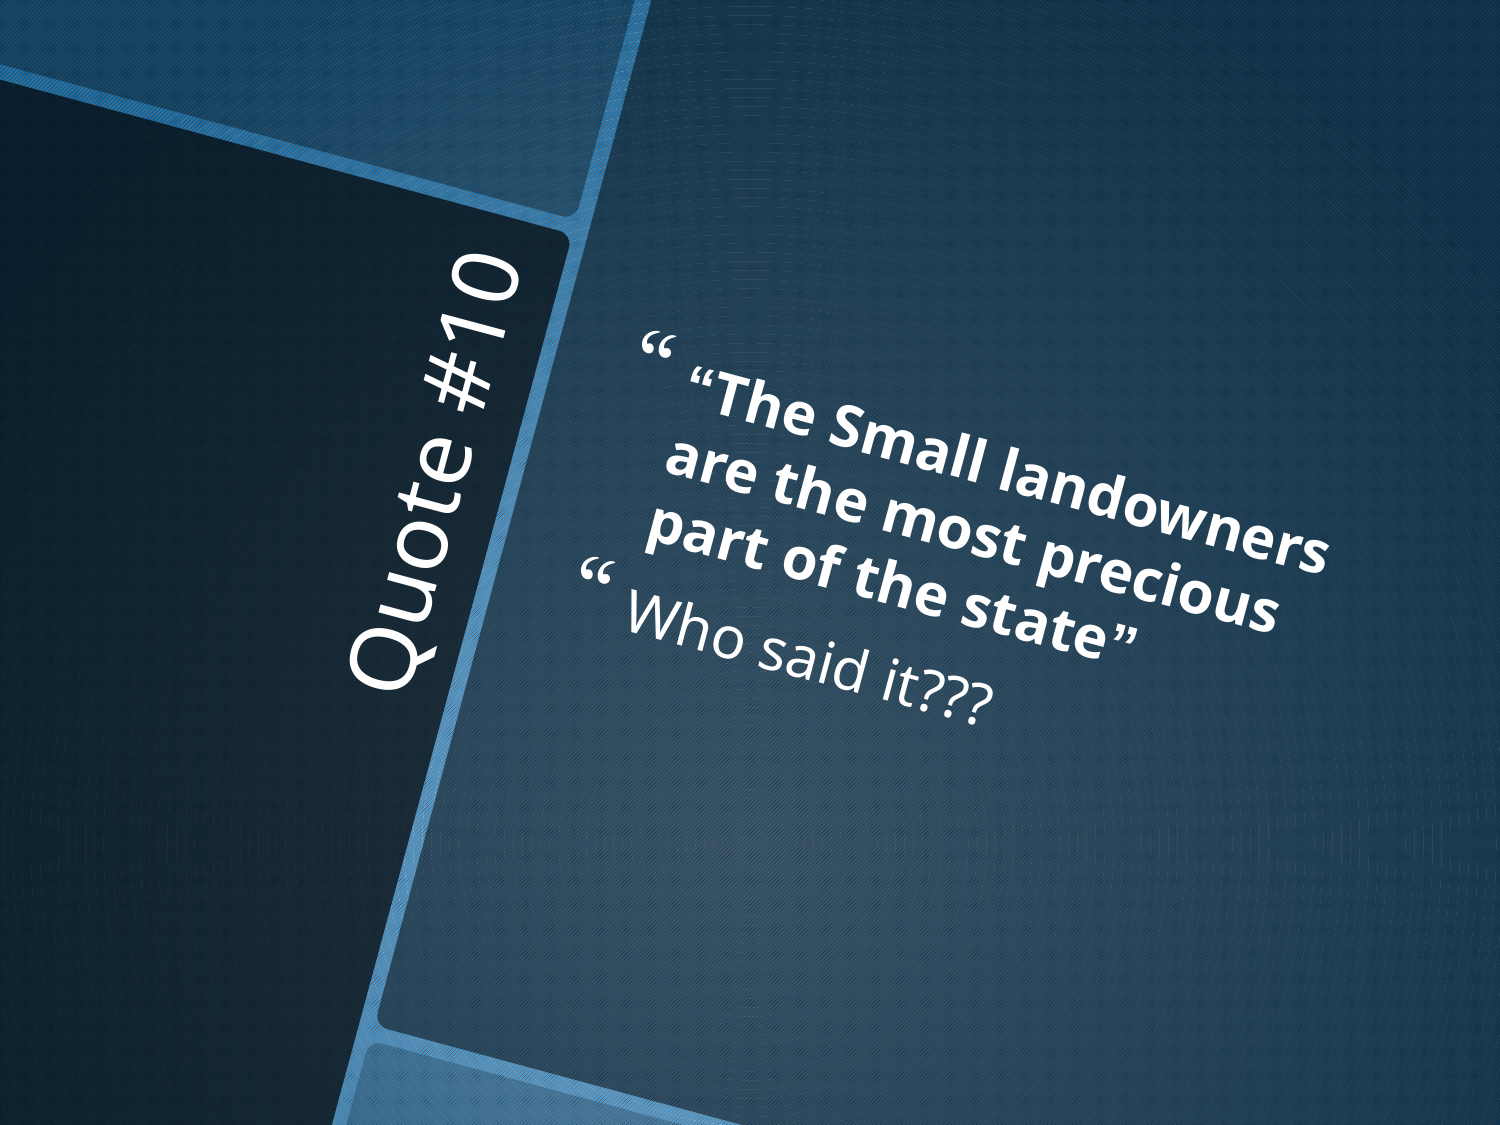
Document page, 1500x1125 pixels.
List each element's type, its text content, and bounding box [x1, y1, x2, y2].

list “The Small landowners are the most precious part of the state” Who said it??? [475, 72, 1430, 1076]
title Quote #10 [69, 181, 554, 1056]
